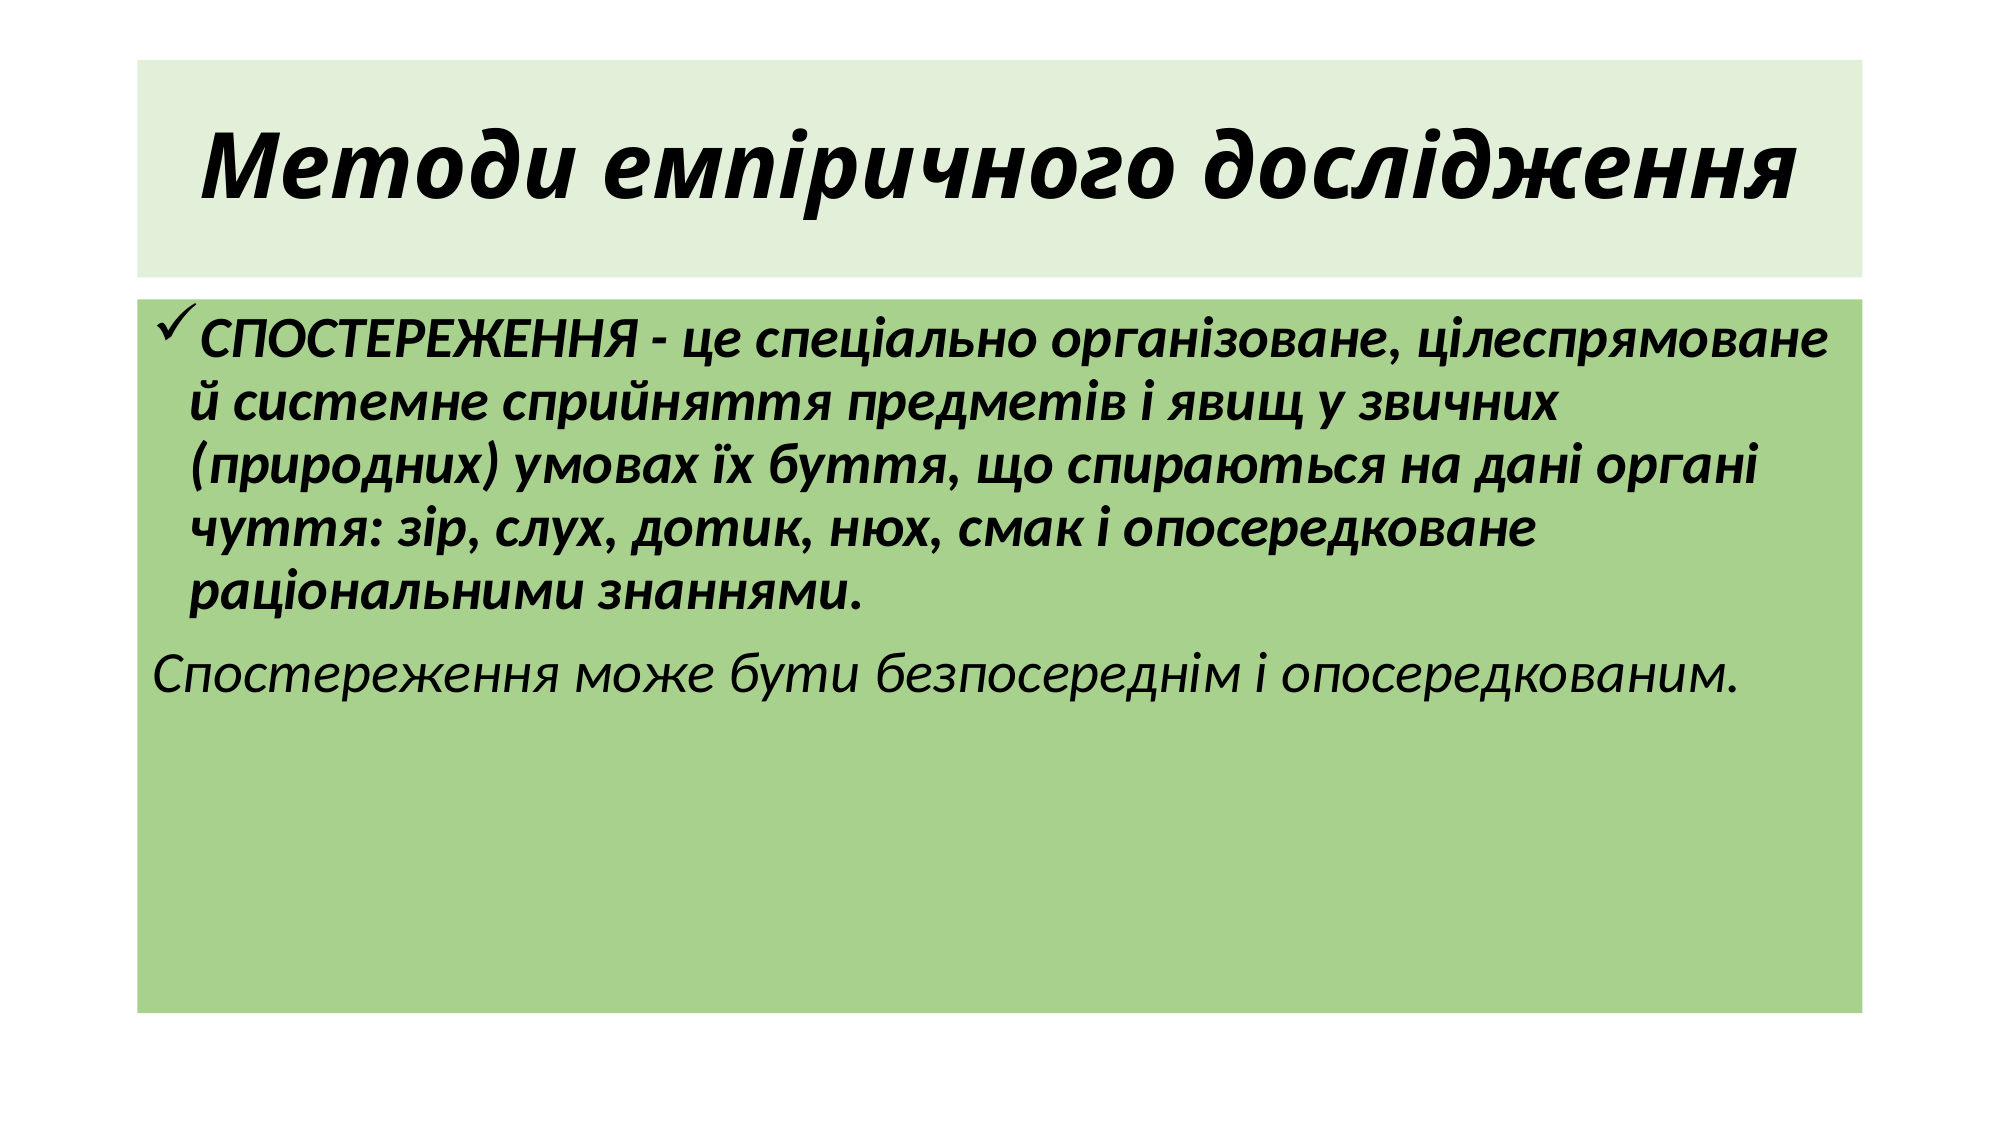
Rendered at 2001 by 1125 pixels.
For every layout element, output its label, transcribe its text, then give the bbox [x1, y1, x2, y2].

title Методи емпіричного дослідження [137, 59, 1863, 278]
list СПОСТЕРЕЖЕННЯ - це спеціально організоване, цілеспрямоване й системне сприйняття предметів і явищ у звичних (природних) умовах їх буття, що спираються на дані органі чуття: зір, слух, дотик, нюх, смак і опосередковане раціональними знаннями. Спостереження може бути безпосереднім і опосередкованим. [137, 299, 1863, 1014]
